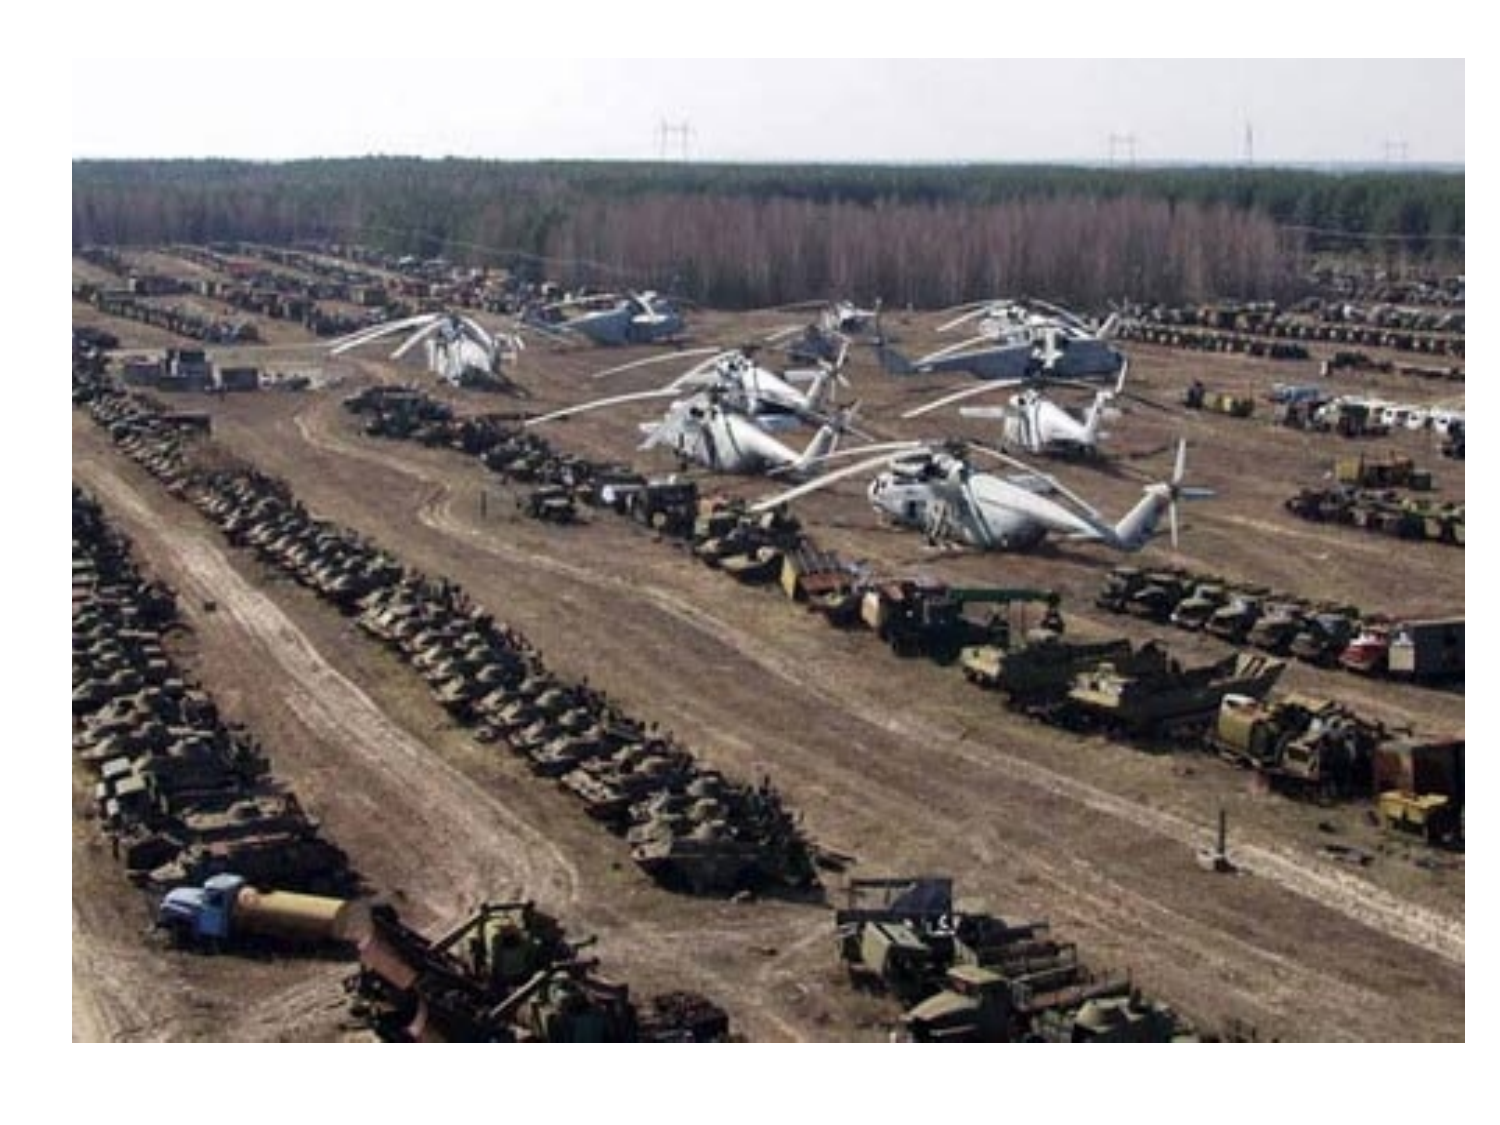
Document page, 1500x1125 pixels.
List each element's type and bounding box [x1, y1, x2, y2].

picture [72, 58, 1466, 1044]
